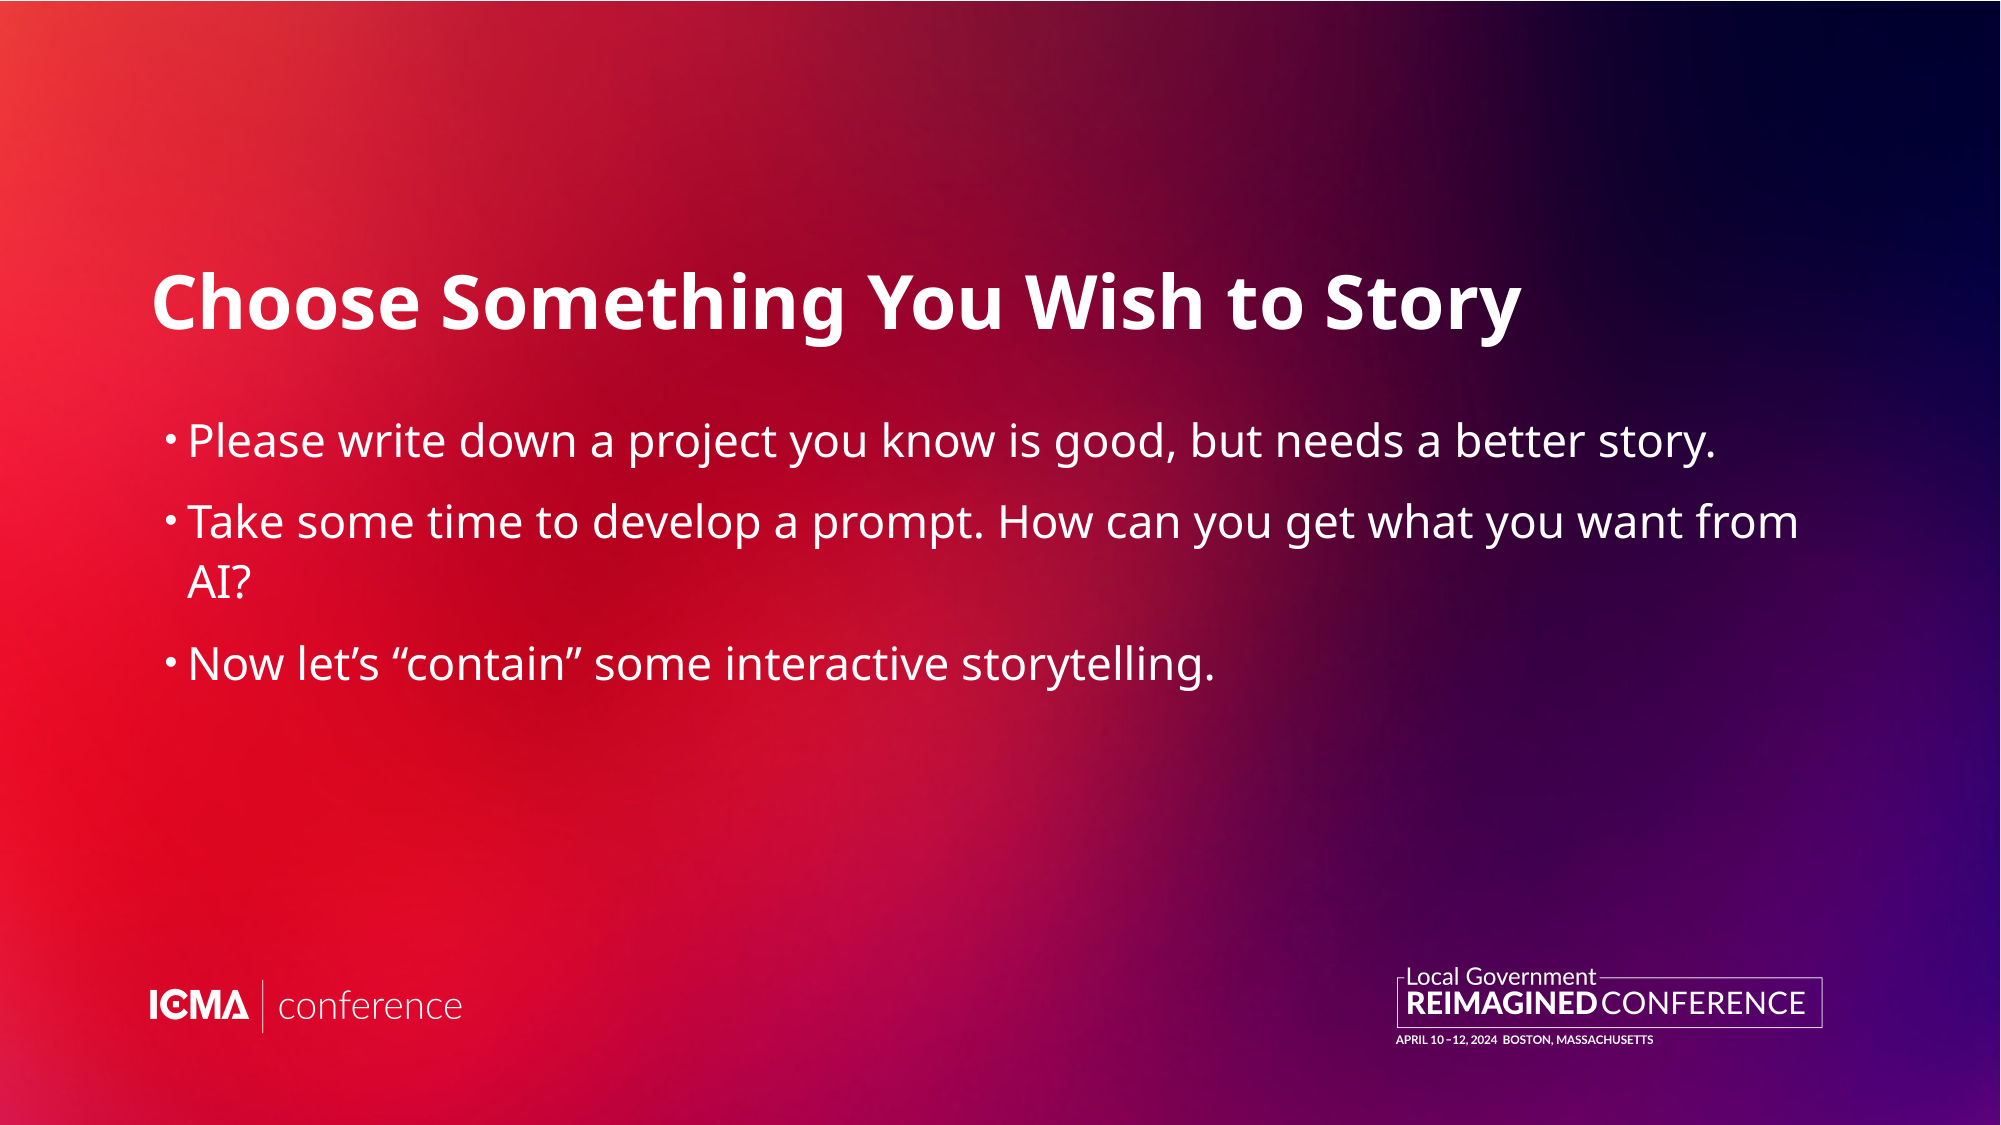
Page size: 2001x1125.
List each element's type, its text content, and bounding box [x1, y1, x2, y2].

list Please write down a project you know is good, but needs a better story. Take some time to develop a prompt. How can you get what you want from AI? Now let’s “contain” some interactive storytelling. [149, 405, 1825, 894]
picture [0, 0, 2001, 1125]
title Choose Something You Wish to Story [149, 149, 1824, 346]
